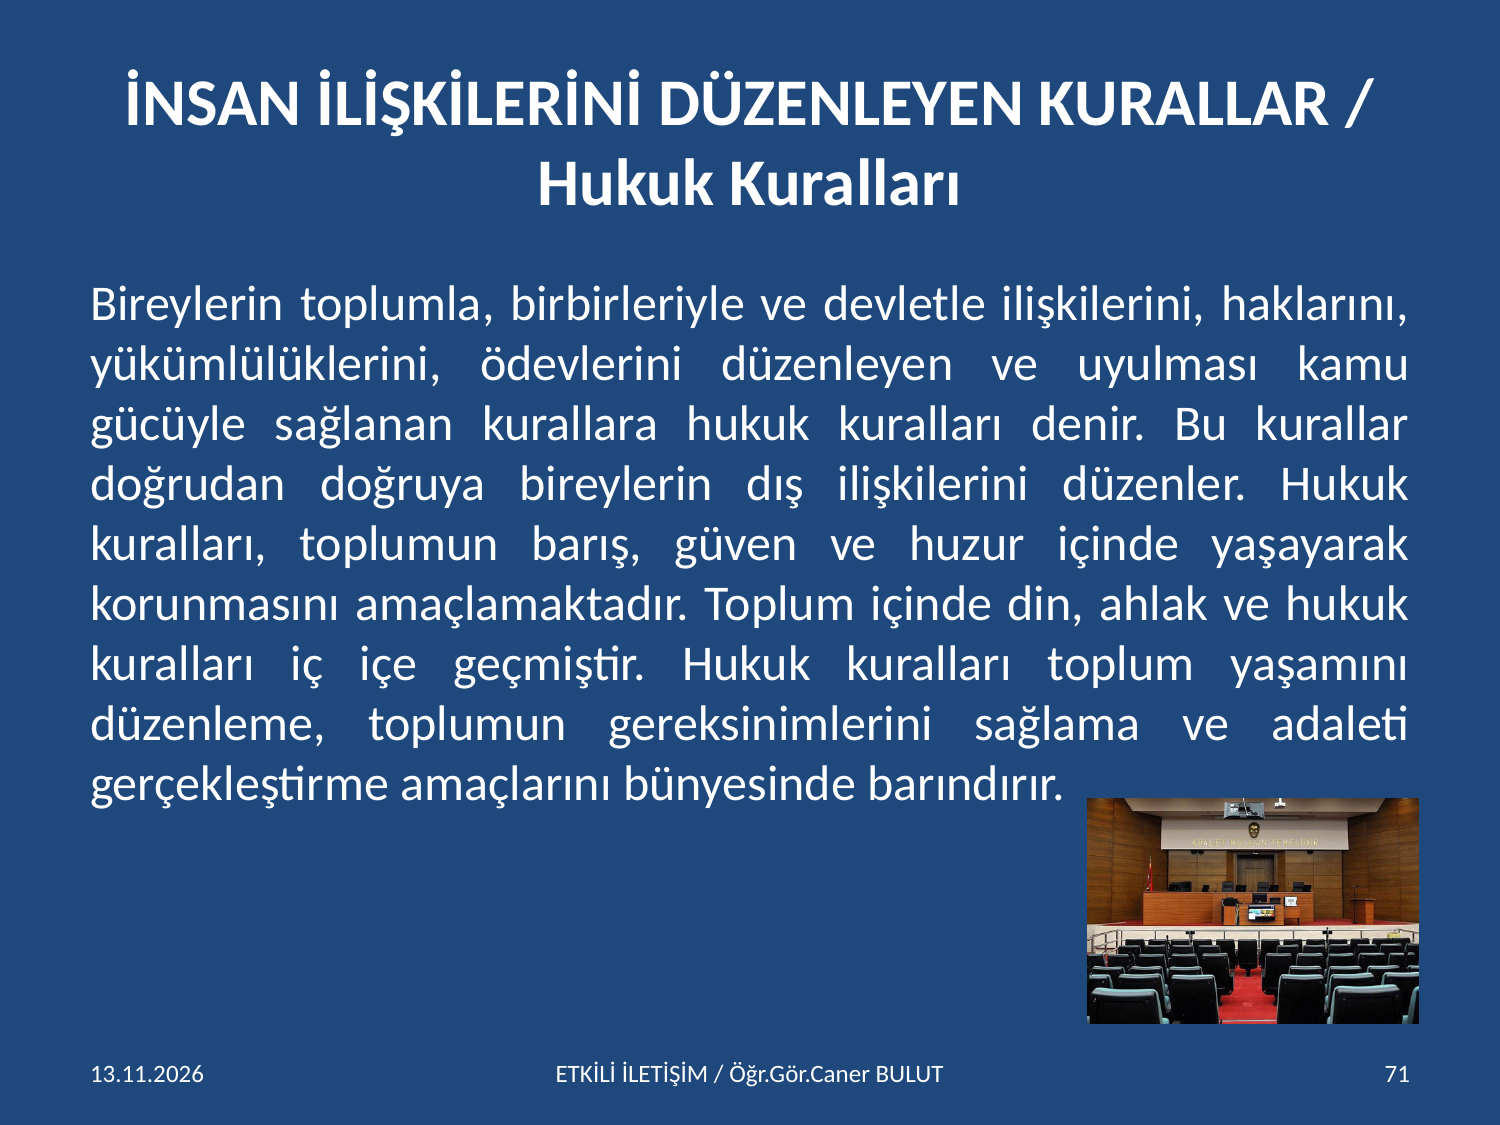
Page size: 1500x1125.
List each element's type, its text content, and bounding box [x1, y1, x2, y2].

title İNSAN İLİŞKİLERİNİ DÜZENLEYEN KURALLAR / Hukuk Kuralları [75, 45, 1425, 233]
picture [1087, 798, 1420, 1024]
slide_number 71 [1074, 1042, 1425, 1103]
list Bireylerin toplumla, birbirleriyle ve devletle ilişkilerini, haklarını, yükümlülüklerini, ödevlerini düzenleyen ve uyulması kamu gücüyle sağlanan kurallara hukuk kuralları denir. Bu kurallar doğrudan doğruya bireylerin dış ilişkilerini düzenler. Hukuk kuralları, toplumun barış, güven ve huzur içinde yaşayarak korunmasını amaçlamaktadır. Toplum içinde din, ahlak ve hukuk kuralları iç içe geçmiştir. Hukuk kuralları toplum yaşamını düzenleme, toplumun gereksinimlerini sağlama ve adaleti gerçekleştirme amaçlarını bünyesinde barındırır. [75, 262, 1425, 1005]
footer ETKİLİ İLETİŞİM / Öğr.Gör.Caner BULUT [512, 1042, 988, 1103]
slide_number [75, 1042, 425, 1103]
